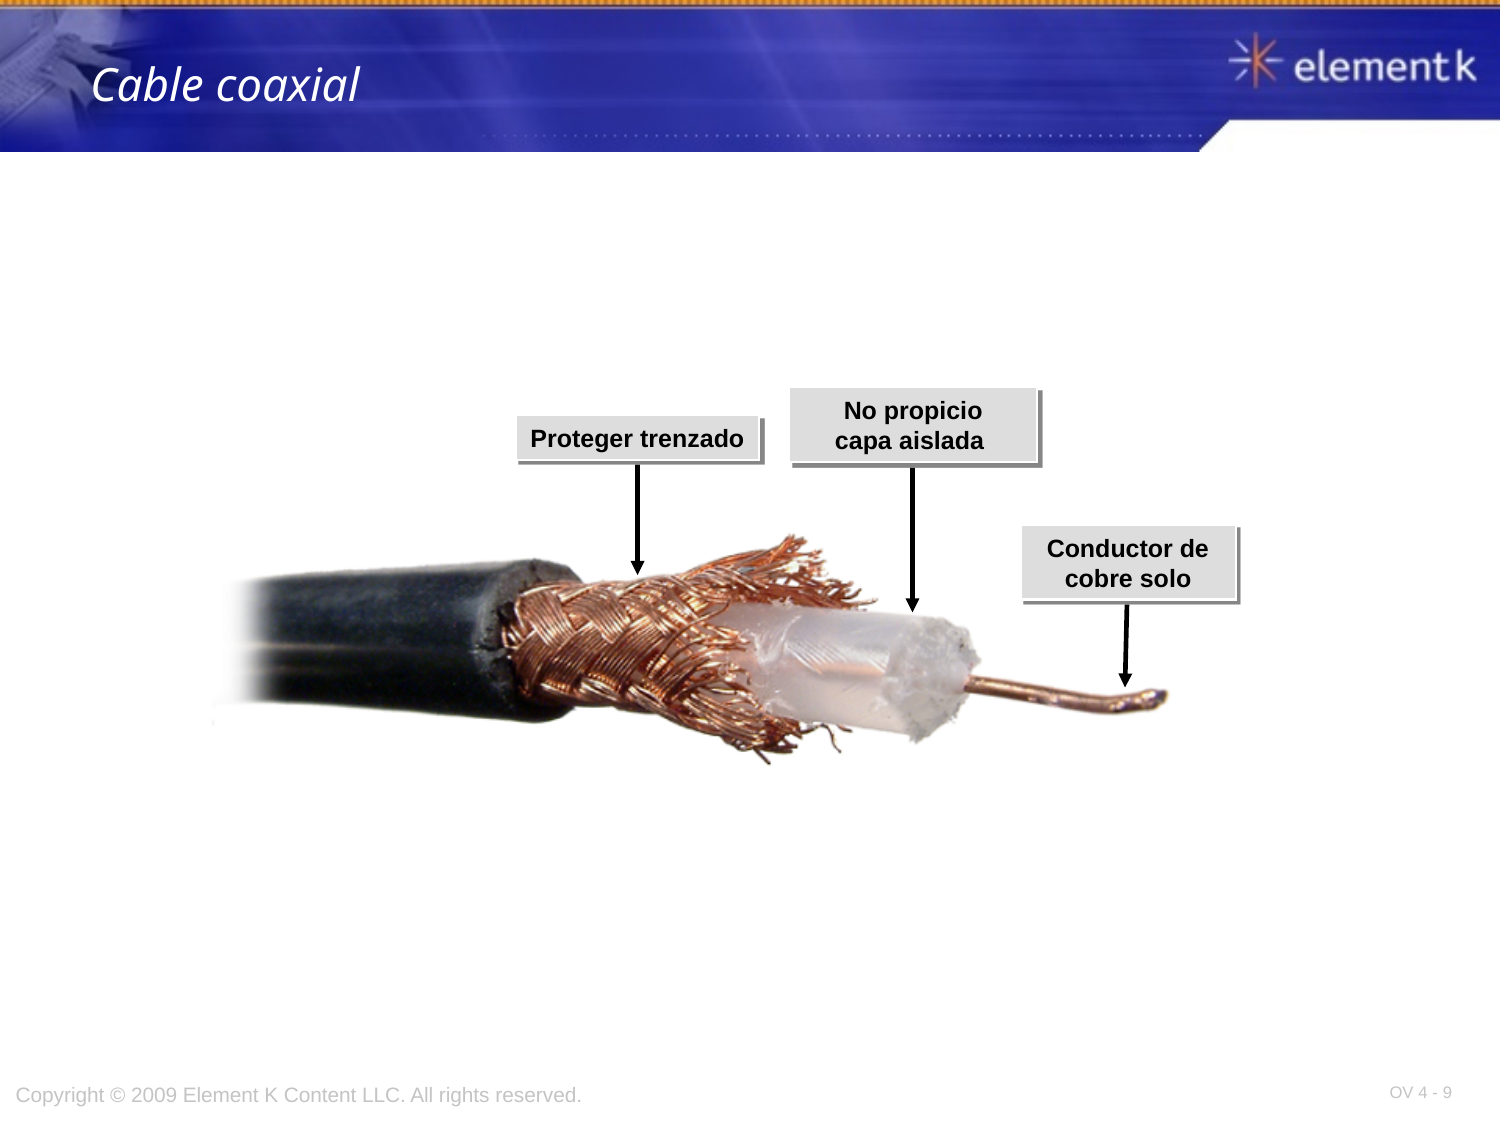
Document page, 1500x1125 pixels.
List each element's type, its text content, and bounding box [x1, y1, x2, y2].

text_box Conductor de cobre solo [1193, 524, 1236, 600]
picture [199, 499, 1190, 807]
title Cable coaxial [75, 33, 1200, 133]
text_box Proteger trenzado [515, 415, 760, 460]
text_box No propicio capa aislada [789, 387, 1038, 463]
picture [0, 0, 1500, 152]
